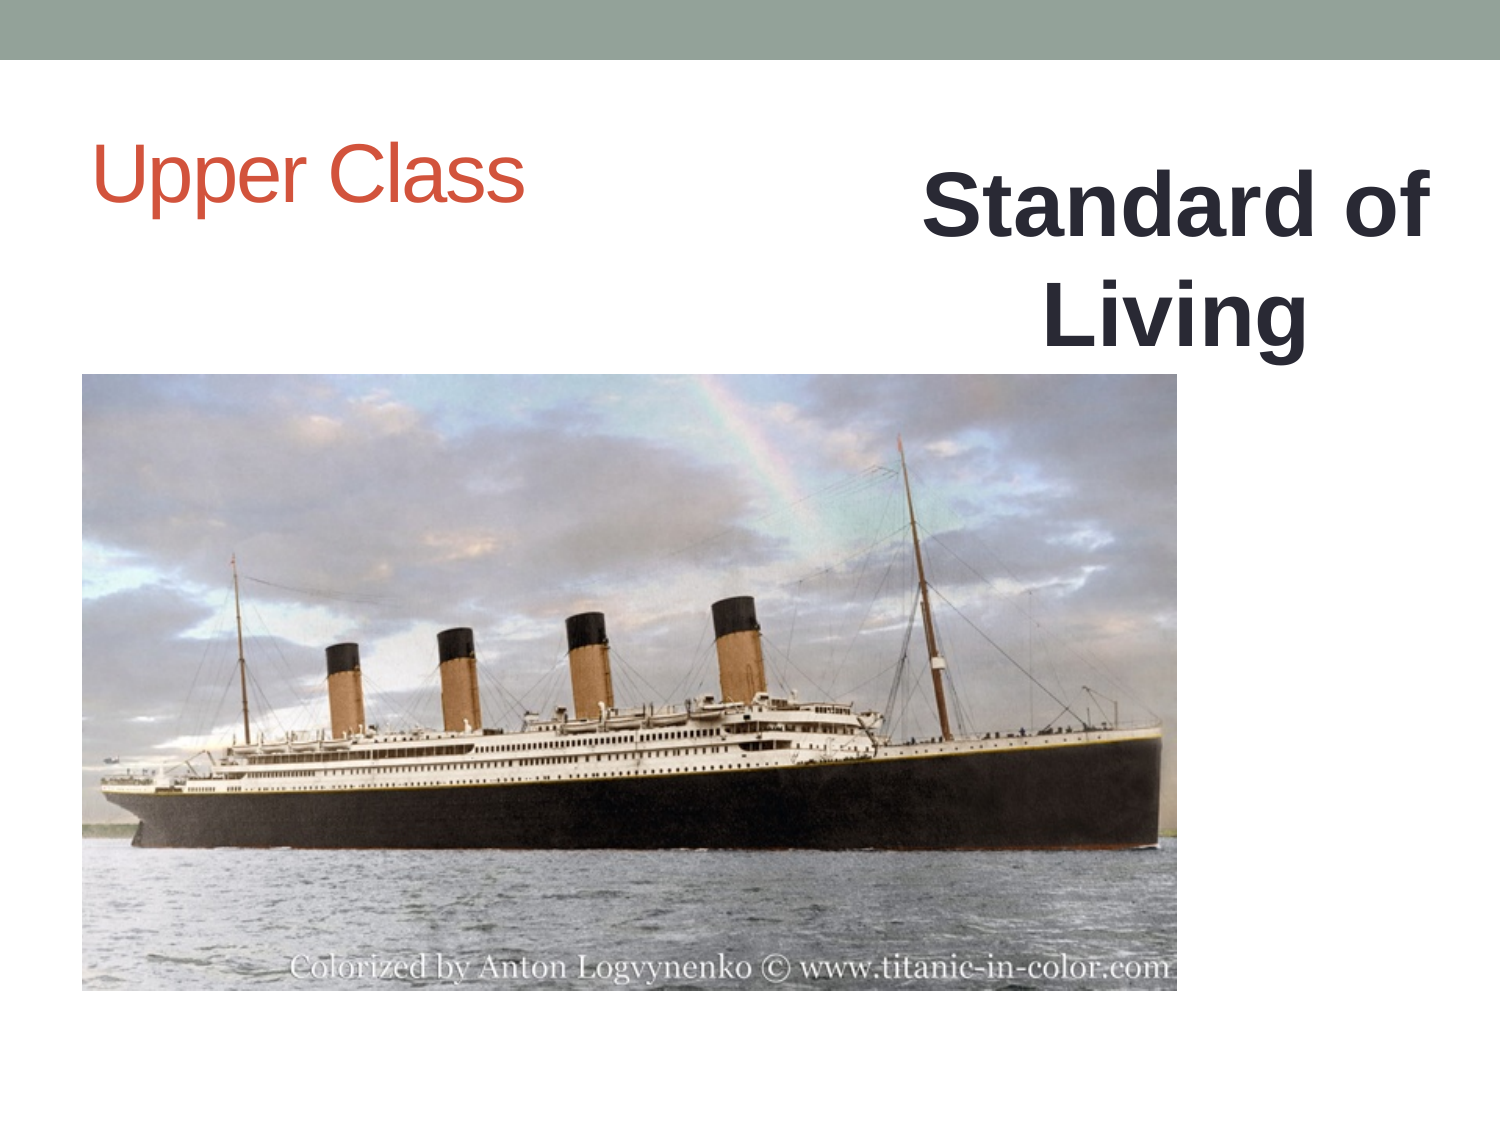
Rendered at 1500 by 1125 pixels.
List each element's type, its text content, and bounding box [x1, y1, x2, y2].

title Upper Class [75, 87, 1425, 250]
picture [82, 374, 1177, 991]
text_box Standard of Living [901, 137, 1452, 350]
